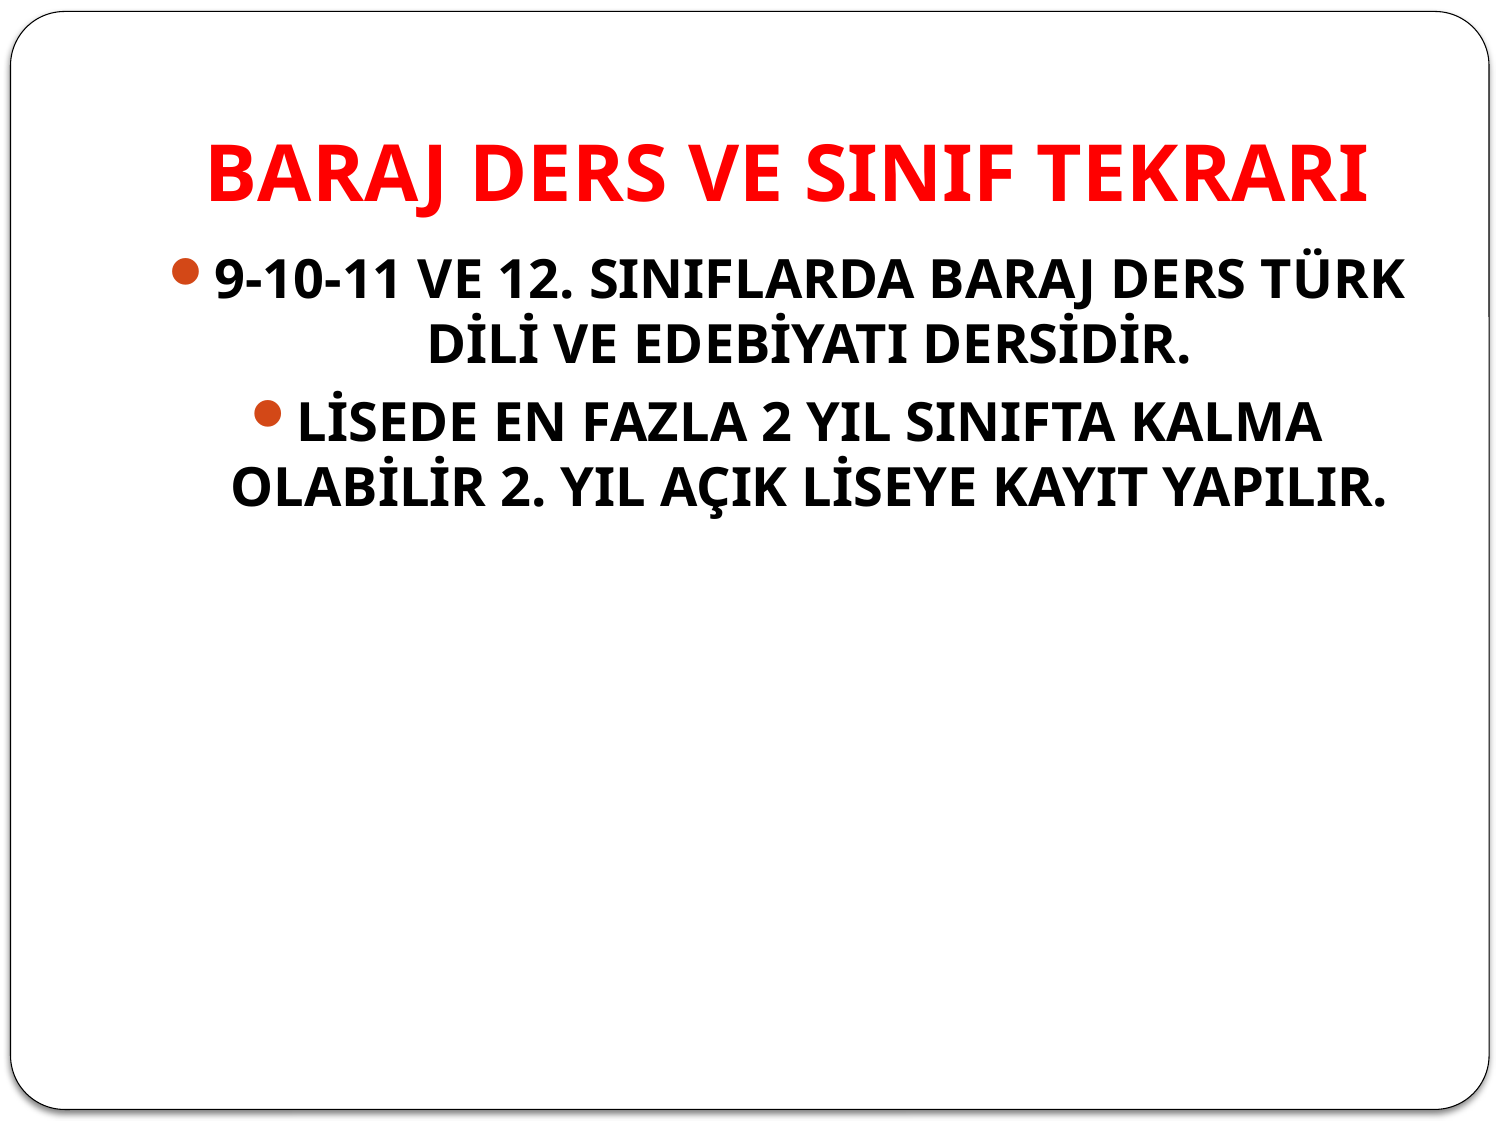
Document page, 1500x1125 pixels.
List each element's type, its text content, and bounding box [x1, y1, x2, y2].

list 9-10-11 VE 12. SINIFLARDA BARAJ DERS TÜRK DİLİ VE EDEBİYATI DERSİDİR. LİSEDE EN FAZLA 2 YIL SINIFTA KALMA OLABİLİR 2. YIL AÇIK LİSEYE KAYIT YAPILIR. [150, 237, 1425, 988]
title BARAJ DERS VE SINIF TEKRARI [150, 45, 1425, 233]
